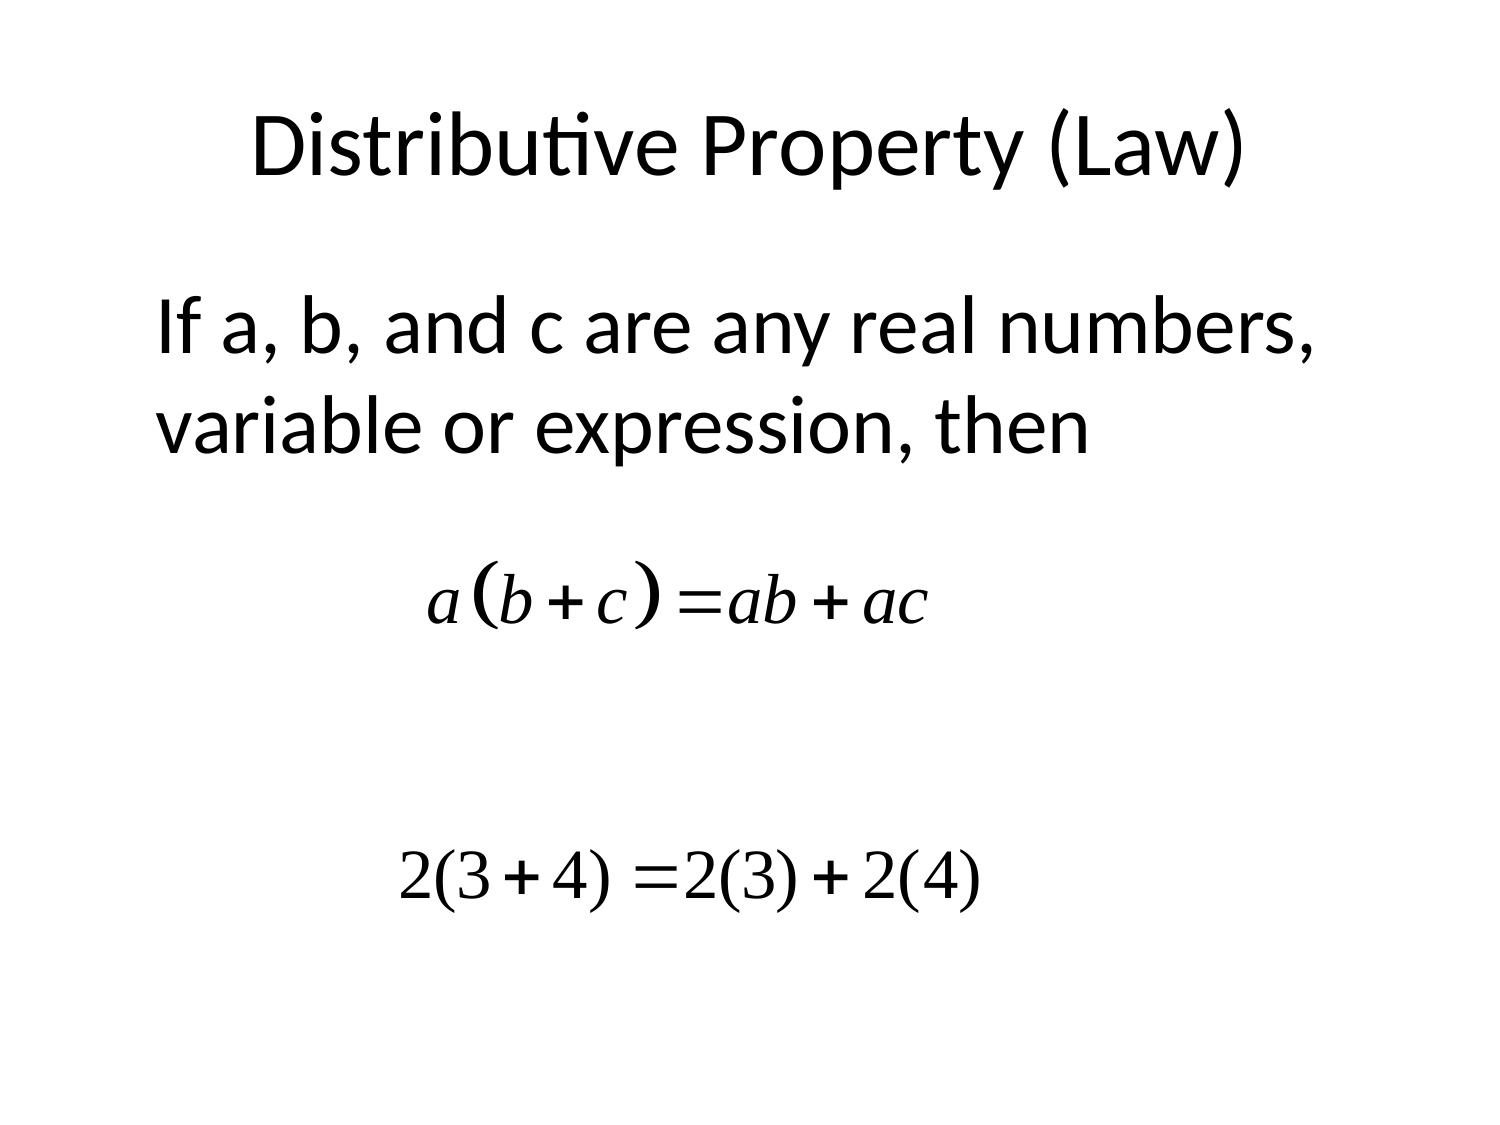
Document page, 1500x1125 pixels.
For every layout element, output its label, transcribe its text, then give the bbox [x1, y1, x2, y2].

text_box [387, 833, 996, 929]
list If a, b, and c are any real numbers, variable or expression, then [75, 262, 1425, 1005]
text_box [415, 546, 942, 666]
title Distributive Property (Law) [75, 45, 1425, 233]
